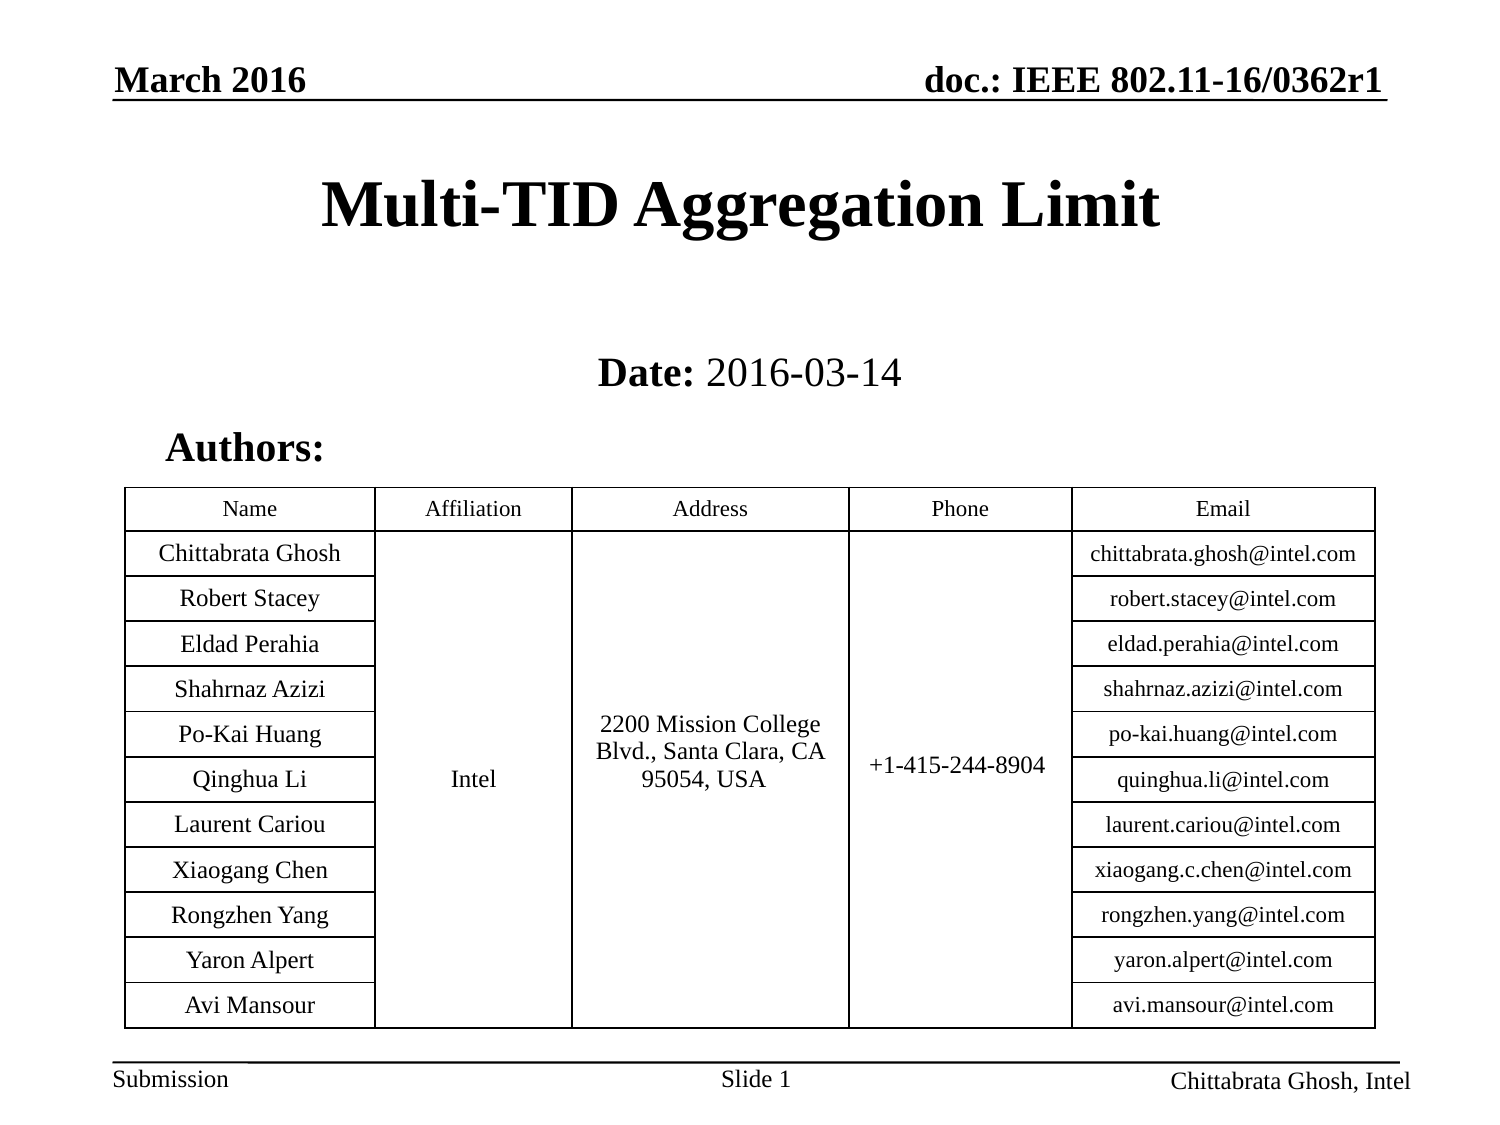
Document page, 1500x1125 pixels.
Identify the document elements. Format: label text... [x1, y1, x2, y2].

table_cell Eldad Perahia [126, 622, 374, 665]
table_cell 2200 Mission College Blvd., Santa Clara, CA 95054, USA [573, 532, 848, 1027]
table_cell robert.stacey@intel.com [1073, 577, 1374, 620]
table_header Phone [850, 488, 1071, 530]
table_cell Xiaogang Chen [126, 848, 374, 891]
table_cell +1-415-244-8904 [850, 532, 1071, 1027]
table_header Address [573, 488, 848, 530]
table_cell Avi Mansour [126, 983, 374, 1027]
table_cell Yaron Alpert [126, 938, 374, 982]
table_cell xiaogang.c.chen@intel.com [1073, 848, 1374, 891]
table_cell avi.mansour@intel.com [1073, 983, 1374, 1027]
text_box Date: 2016-03-14 [112, 337, 1388, 400]
table_cell laurent.cariou@intel.com [1073, 803, 1374, 846]
table_cell shahrnaz.azizi@intel.com [1073, 667, 1374, 711]
table_cell yaron.alpert@intel.com [1073, 938, 1374, 982]
table_cell Intel [376, 532, 571, 1027]
table_cell Laurent Cariou [126, 803, 374, 846]
table_cell Rongzhen Yang [126, 893, 374, 936]
text_box Multi-TID Aggregation Limit [112, 112, 1388, 288]
table_header Email [1073, 488, 1374, 530]
table_header Name [126, 488, 374, 530]
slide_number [114, 54, 309, 101]
table_cell Chittabrata Ghosh [126, 532, 374, 575]
slide_number Slide 1 [712, 1061, 800, 1093]
table_cell Robert Stacey [126, 577, 374, 620]
table_header Affiliation [376, 488, 571, 530]
text_box Authors: [149, 412, 388, 475]
table_cell chittabrata.ghosh@intel.com [1073, 532, 1374, 575]
table_cell quinghua.li@intel.com [1073, 758, 1374, 801]
table_cell eldad.perahia@intel.com [1073, 622, 1374, 665]
table_cell Po-Kai Huang [126, 712, 374, 756]
table_cell Shahrnaz Azizi [126, 667, 374, 711]
table_cell Qinghua Li [126, 758, 374, 801]
table_cell po-kai.huang@intel.com [1073, 712, 1374, 756]
text_box Chittabrata Ghosh, Intel [1156, 1057, 1500, 1088]
table_cell rongzhen.yang@intel.com [1073, 893, 1374, 936]
